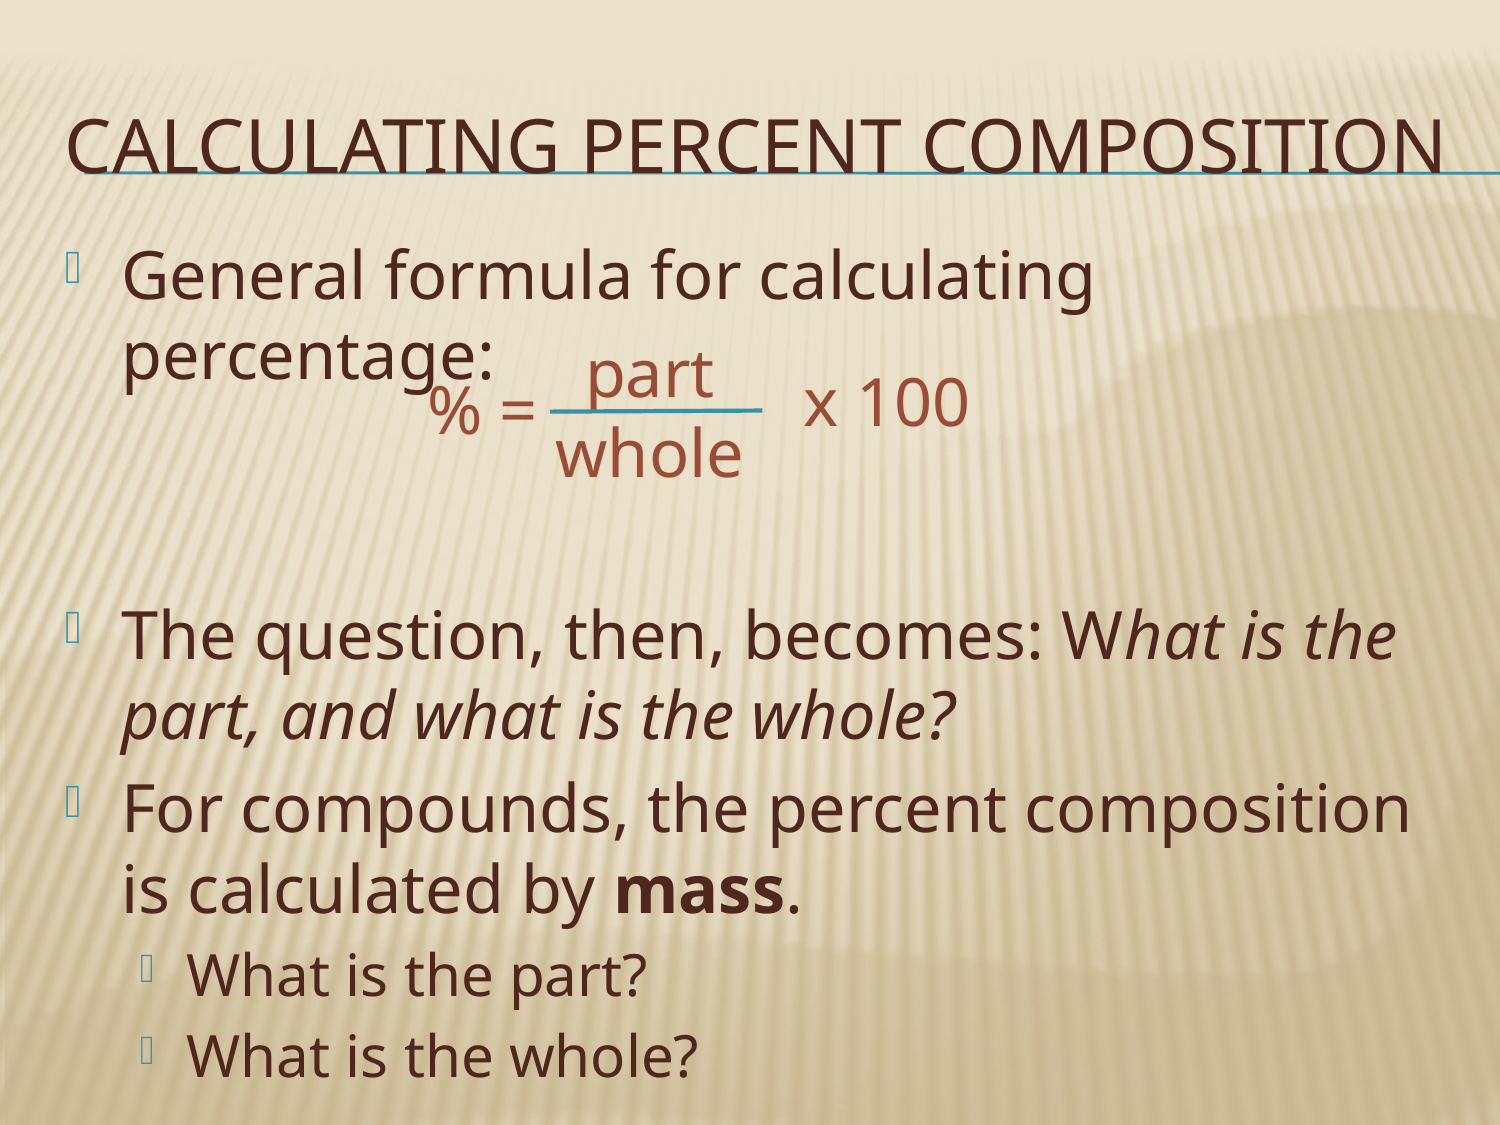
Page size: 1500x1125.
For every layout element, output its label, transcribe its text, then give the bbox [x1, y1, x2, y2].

list General formula for calculating percentage: The question, then, becomes: What is the part, and what is the whole? For compounds, the percent composition is calculated by mass. What is the part? What is the whole? [50, 224, 1475, 1125]
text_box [412, 322, 1001, 501]
title Calculating percent composition [50, 75, 1475, 213]
